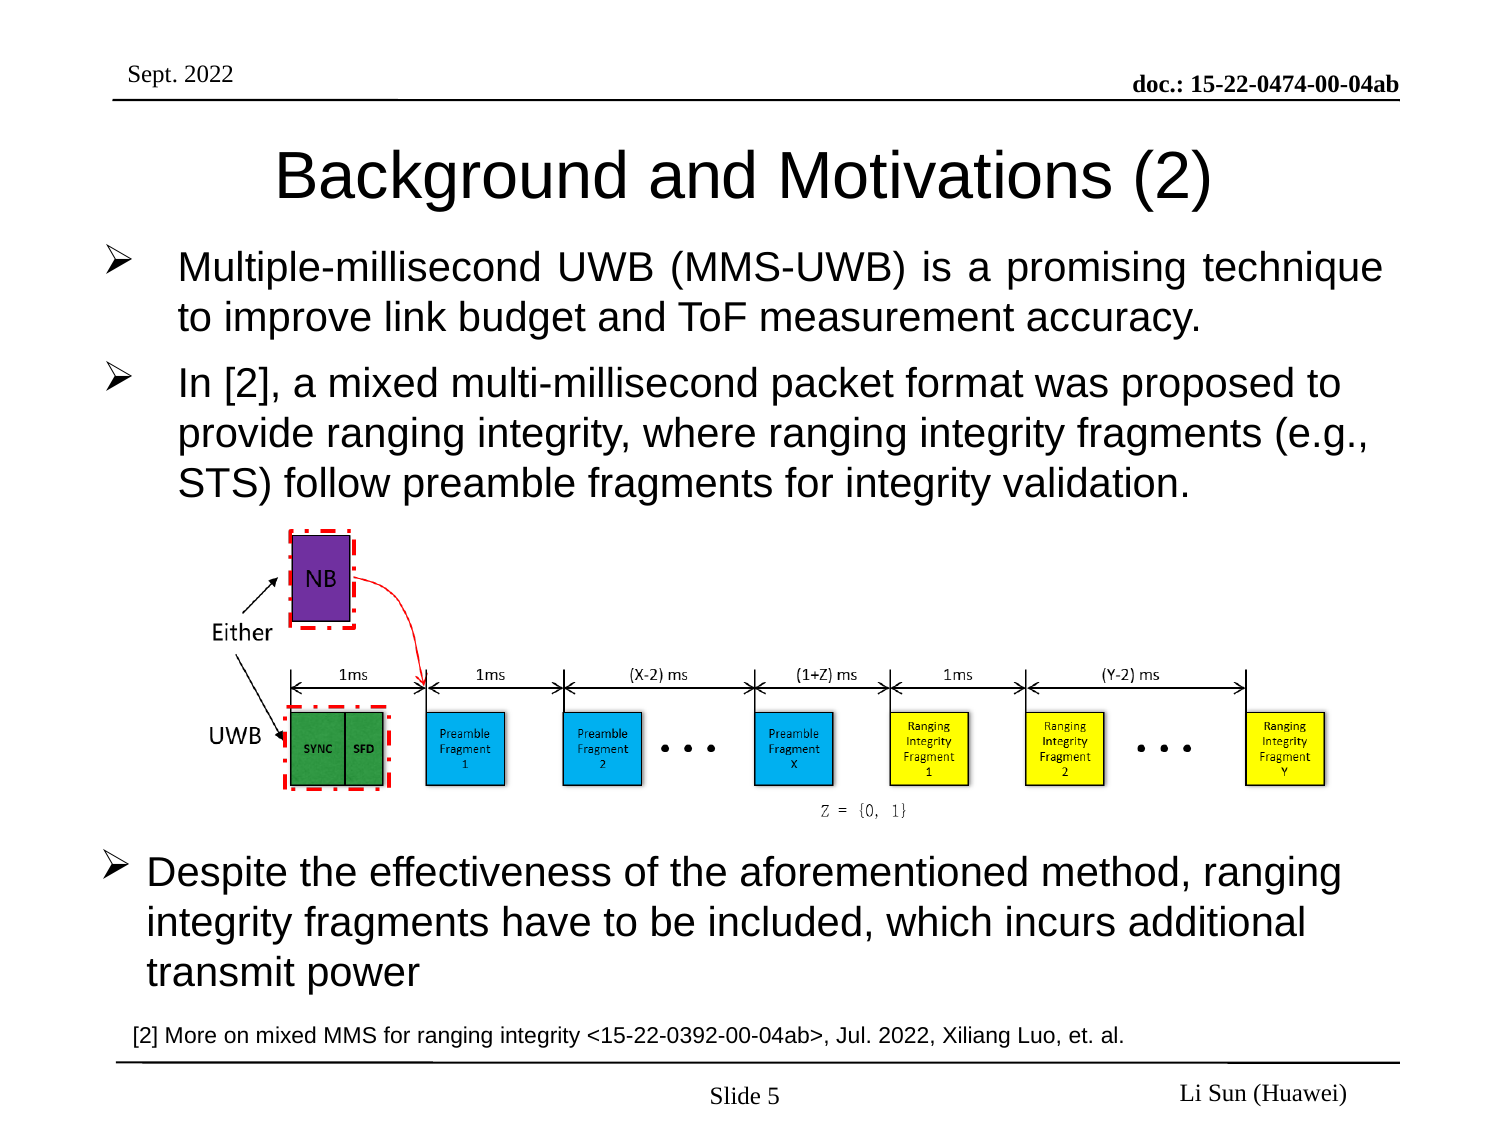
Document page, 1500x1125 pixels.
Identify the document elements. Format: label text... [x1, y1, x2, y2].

text_box Despite the effectiveness of the aforementioned method, ranging integrity fragments have to be included, which incurs additional transmit power [84, 837, 1466, 1003]
slide_number Slide 5 [690, 1075, 799, 1115]
title Background and Motivations (2) [24, 110, 1466, 235]
picture [194, 528, 1333, 830]
list Multiple-millisecond UWB (MMS-UWB) is a promising technique to improve link budget and ToF measurement accuracy. In [2], a mixed multi-millisecond packet format was proposed to provide ranging integrity, where ranging integrity fragments (e.g., STS) follow preamble fragments for integrity validation. [87, 231, 1400, 516]
text_box [2] More on mixed MMS for ranging integrity <15-22-0392-00-04ab>, Jul. 2022, Xiliang Luo, et. al. [117, 1013, 1264, 1056]
